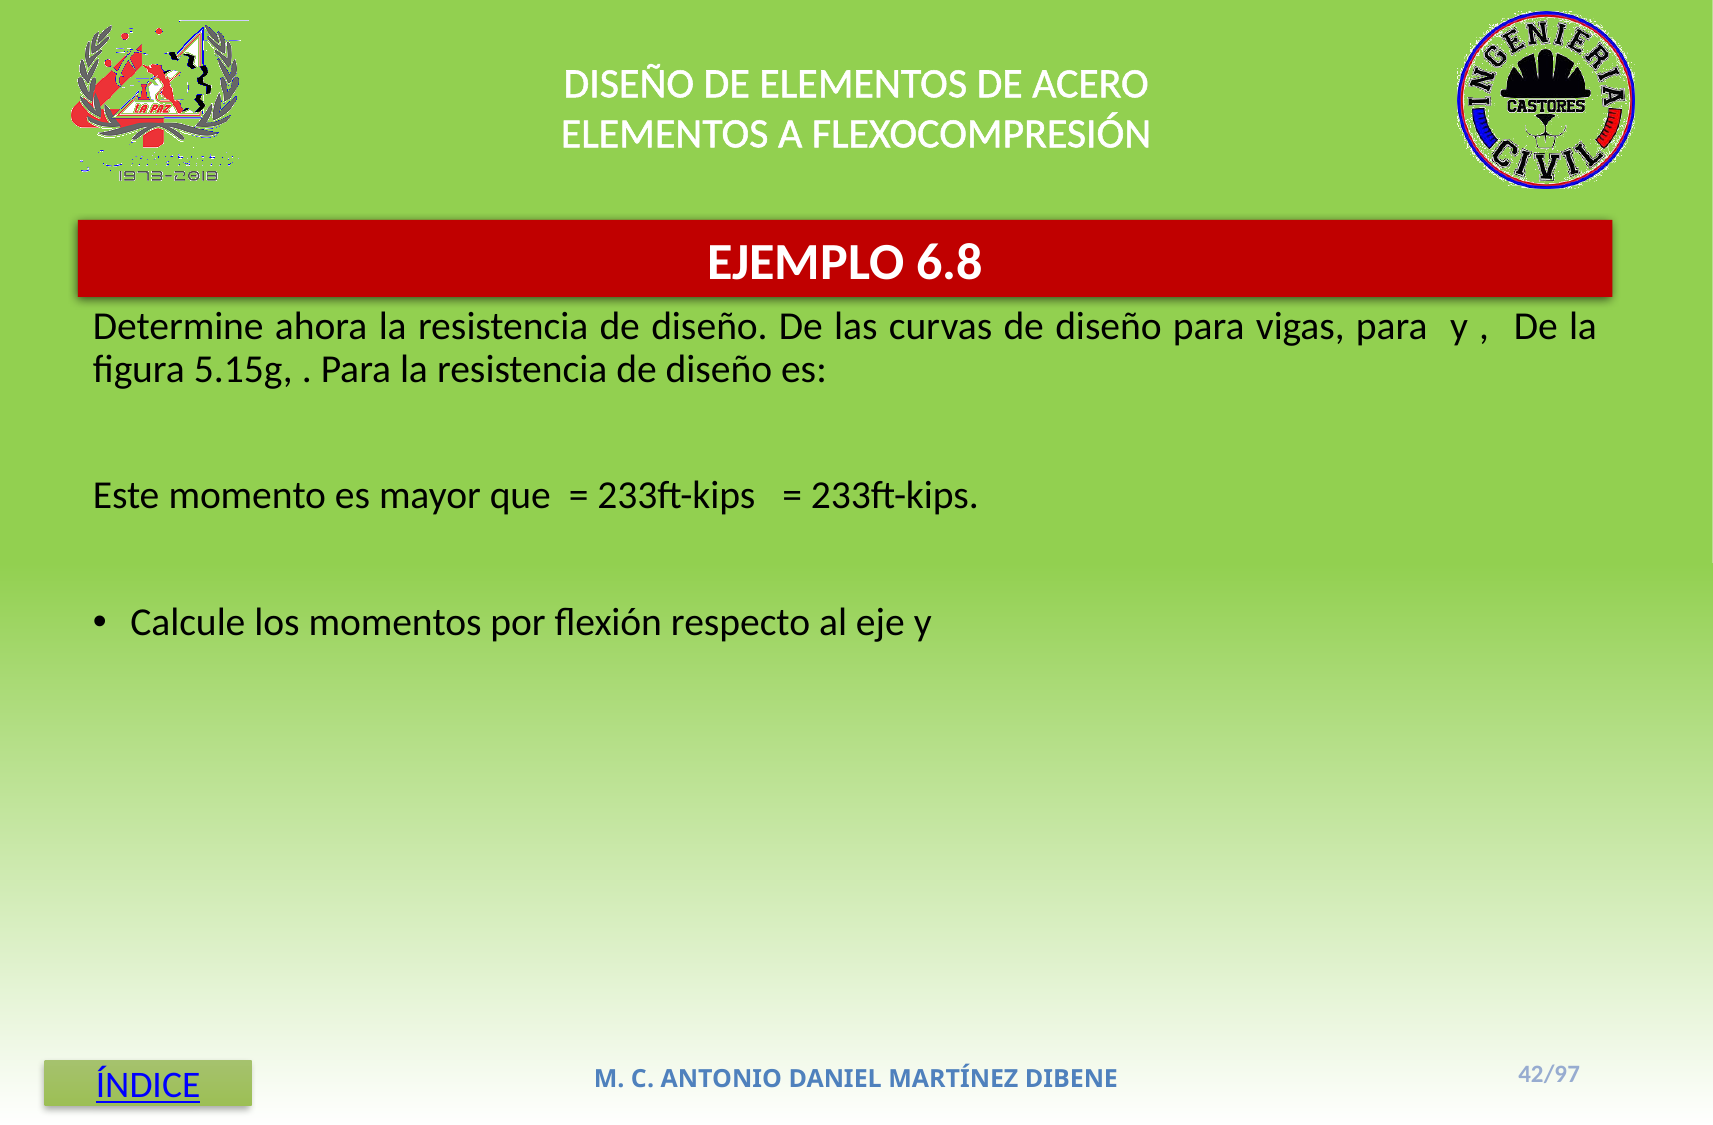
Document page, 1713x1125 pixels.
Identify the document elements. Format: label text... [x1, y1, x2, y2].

text_box DISEÑO DE ELEMENTOS DE ACERO ELEMENTOS A FLEXOCOMPRESIÓN [283, 48, 1430, 213]
picture [64, 11, 256, 189]
slide_number 42/97 [1209, 1042, 1595, 1103]
picture [1457, 11, 1635, 189]
text_box ÍNDICE [44, 1060, 252, 1106]
text_box EJEMPLO 6.8 [77, 219, 1613, 297]
text_box M. C. ANTONIO DANIEL MARTÍNEZ DIBENE [0, 1048, 1713, 1106]
